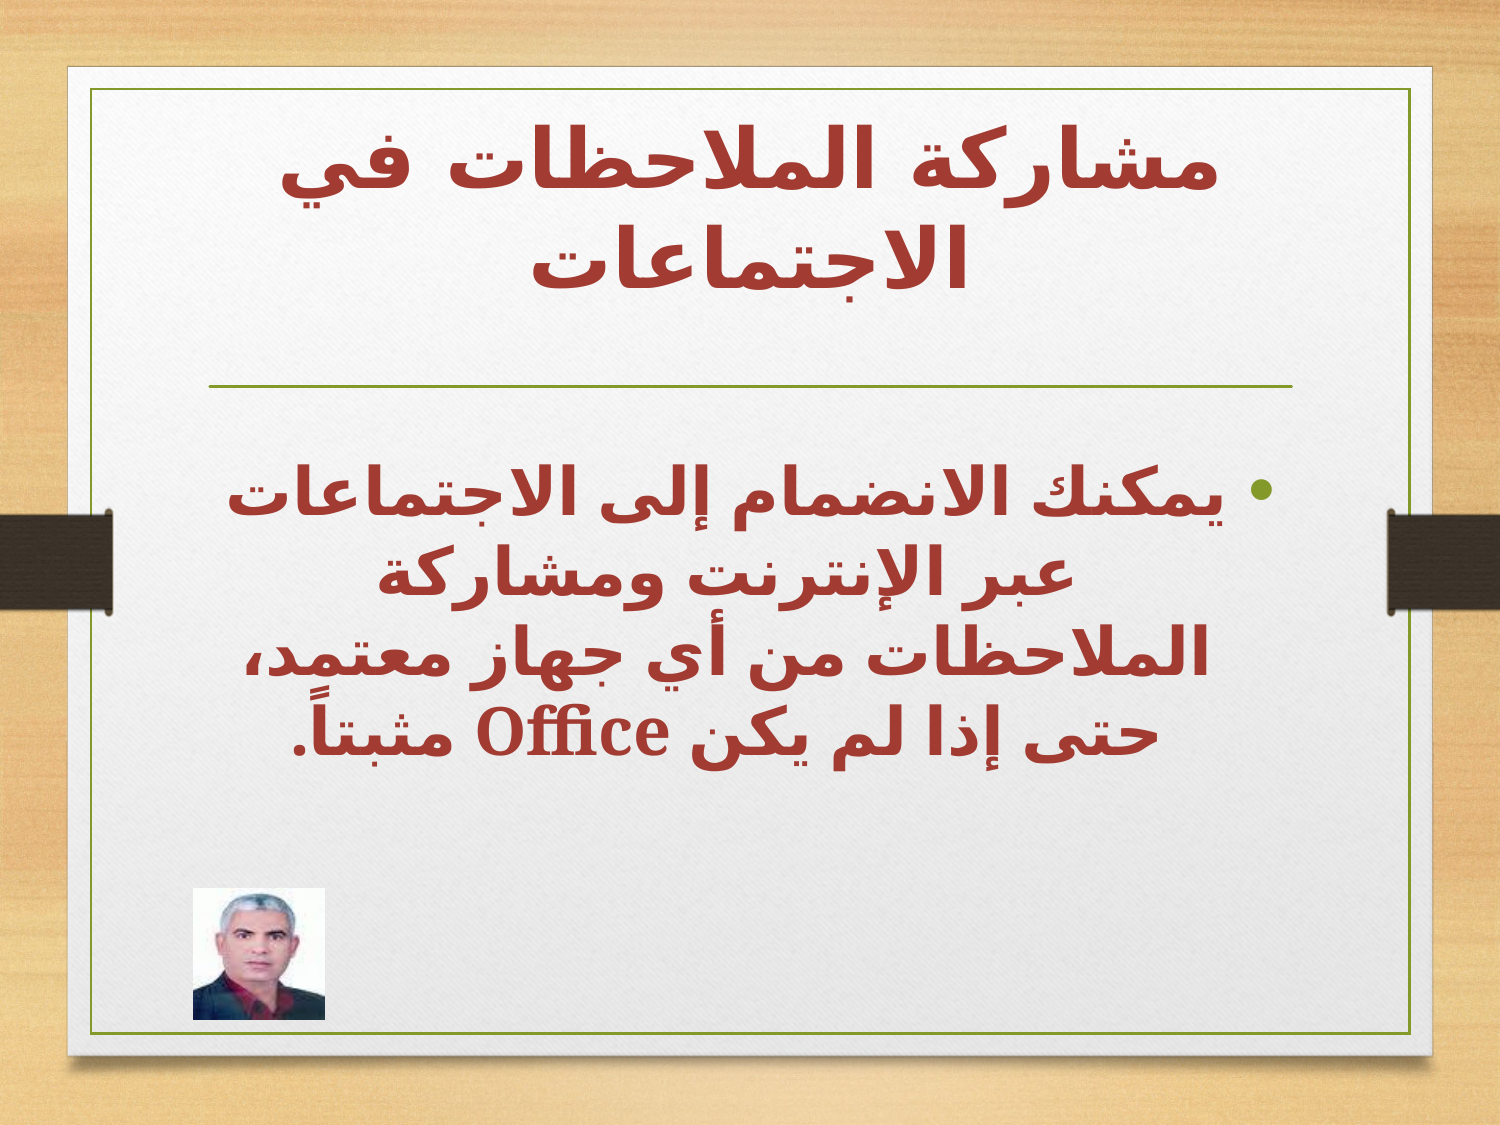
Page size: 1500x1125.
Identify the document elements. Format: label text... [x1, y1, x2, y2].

list يمكنك الانضمام إلى الاجتماعات عبر الإنترنت ومشاركة الملاحظات من أي جهاز معتمد، حتى إذا لم يكن Office مثبتاً. [193, 408, 1309, 974]
title مشاركة الملاحظات في الاجتماعات [193, 148, 1309, 363]
picture [0, 0, 1500, 1125]
